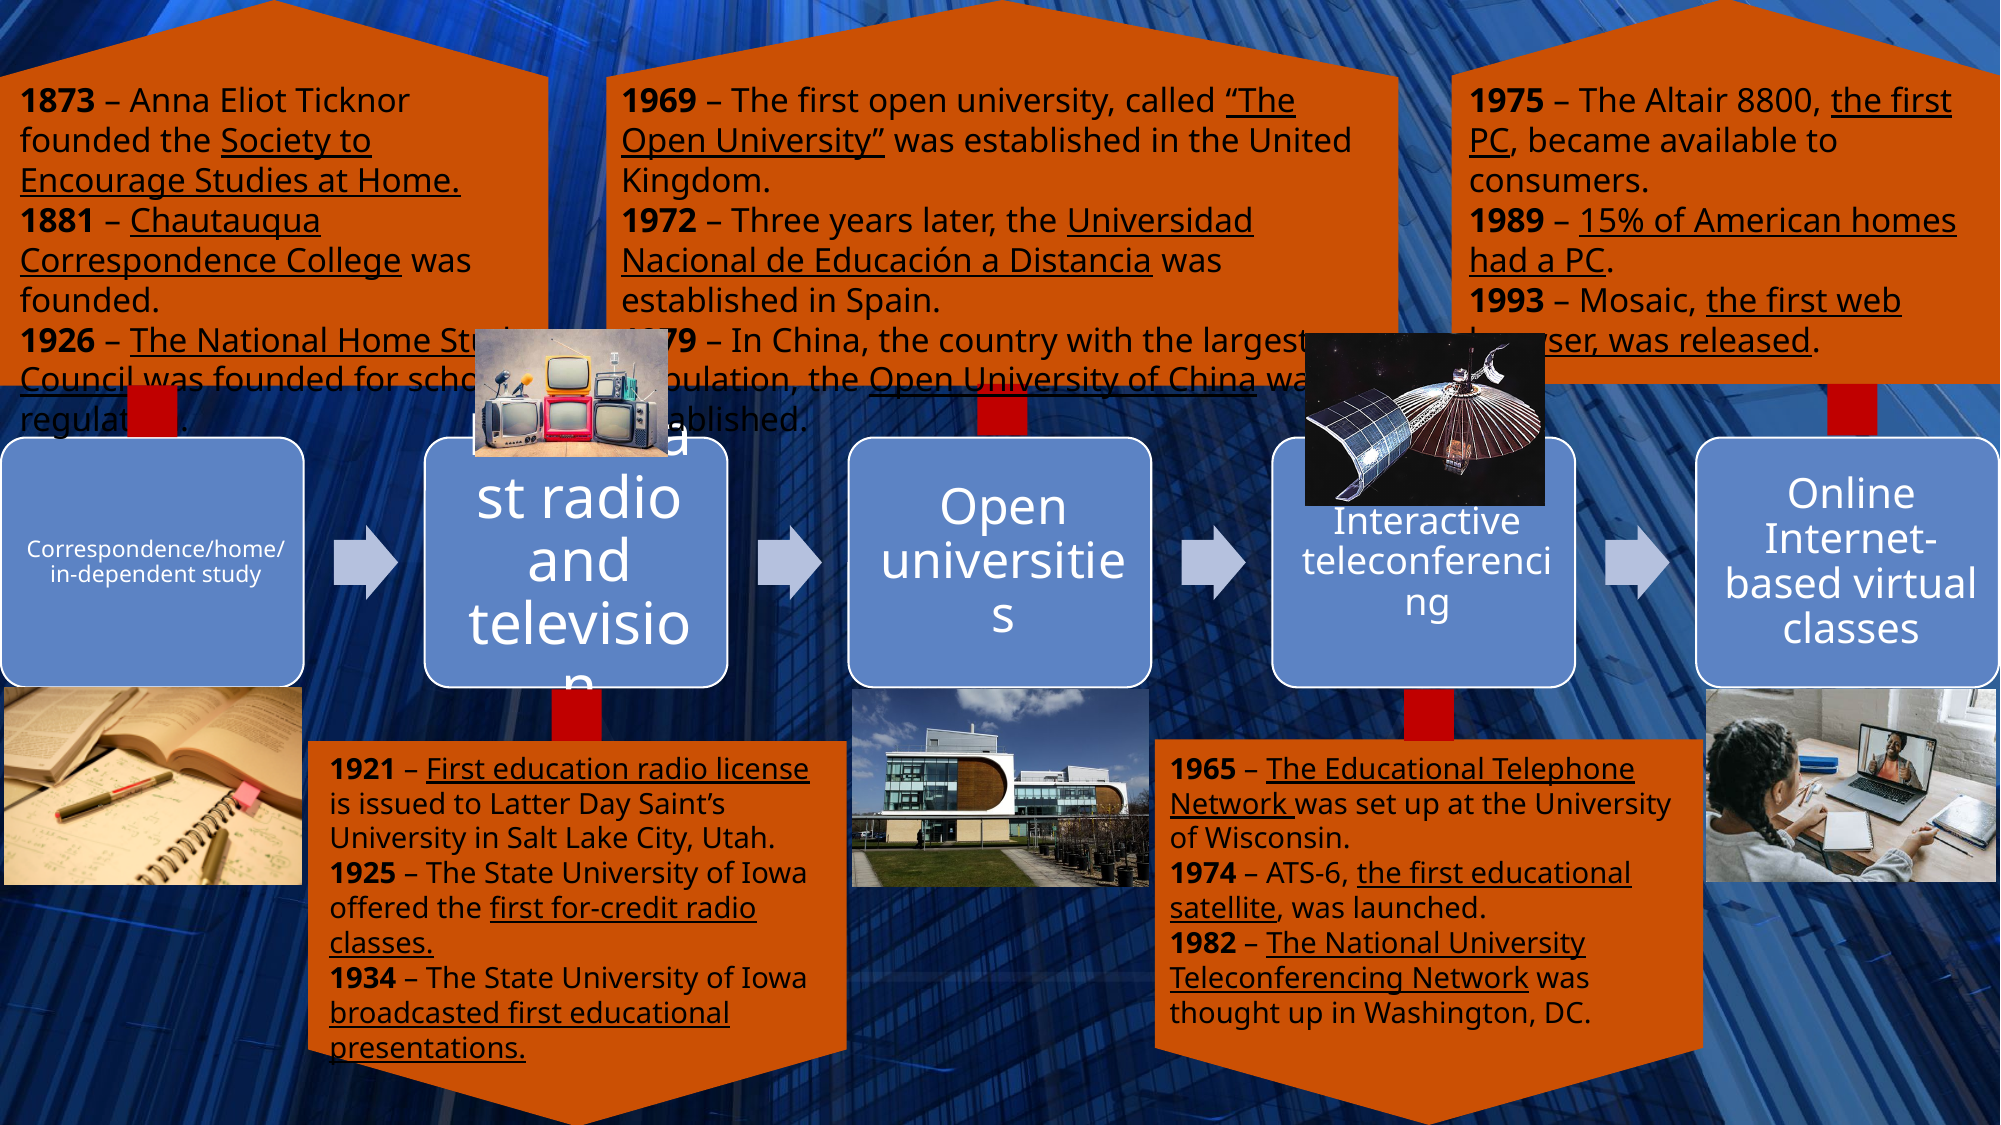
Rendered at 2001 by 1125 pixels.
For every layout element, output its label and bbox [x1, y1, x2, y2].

picture [852, 689, 1149, 887]
picture [4, 687, 302, 885]
picture [475, 329, 668, 458]
picture [1706, 689, 1996, 882]
text_box [0, 0, 2000, 1125]
picture [1305, 333, 1545, 506]
